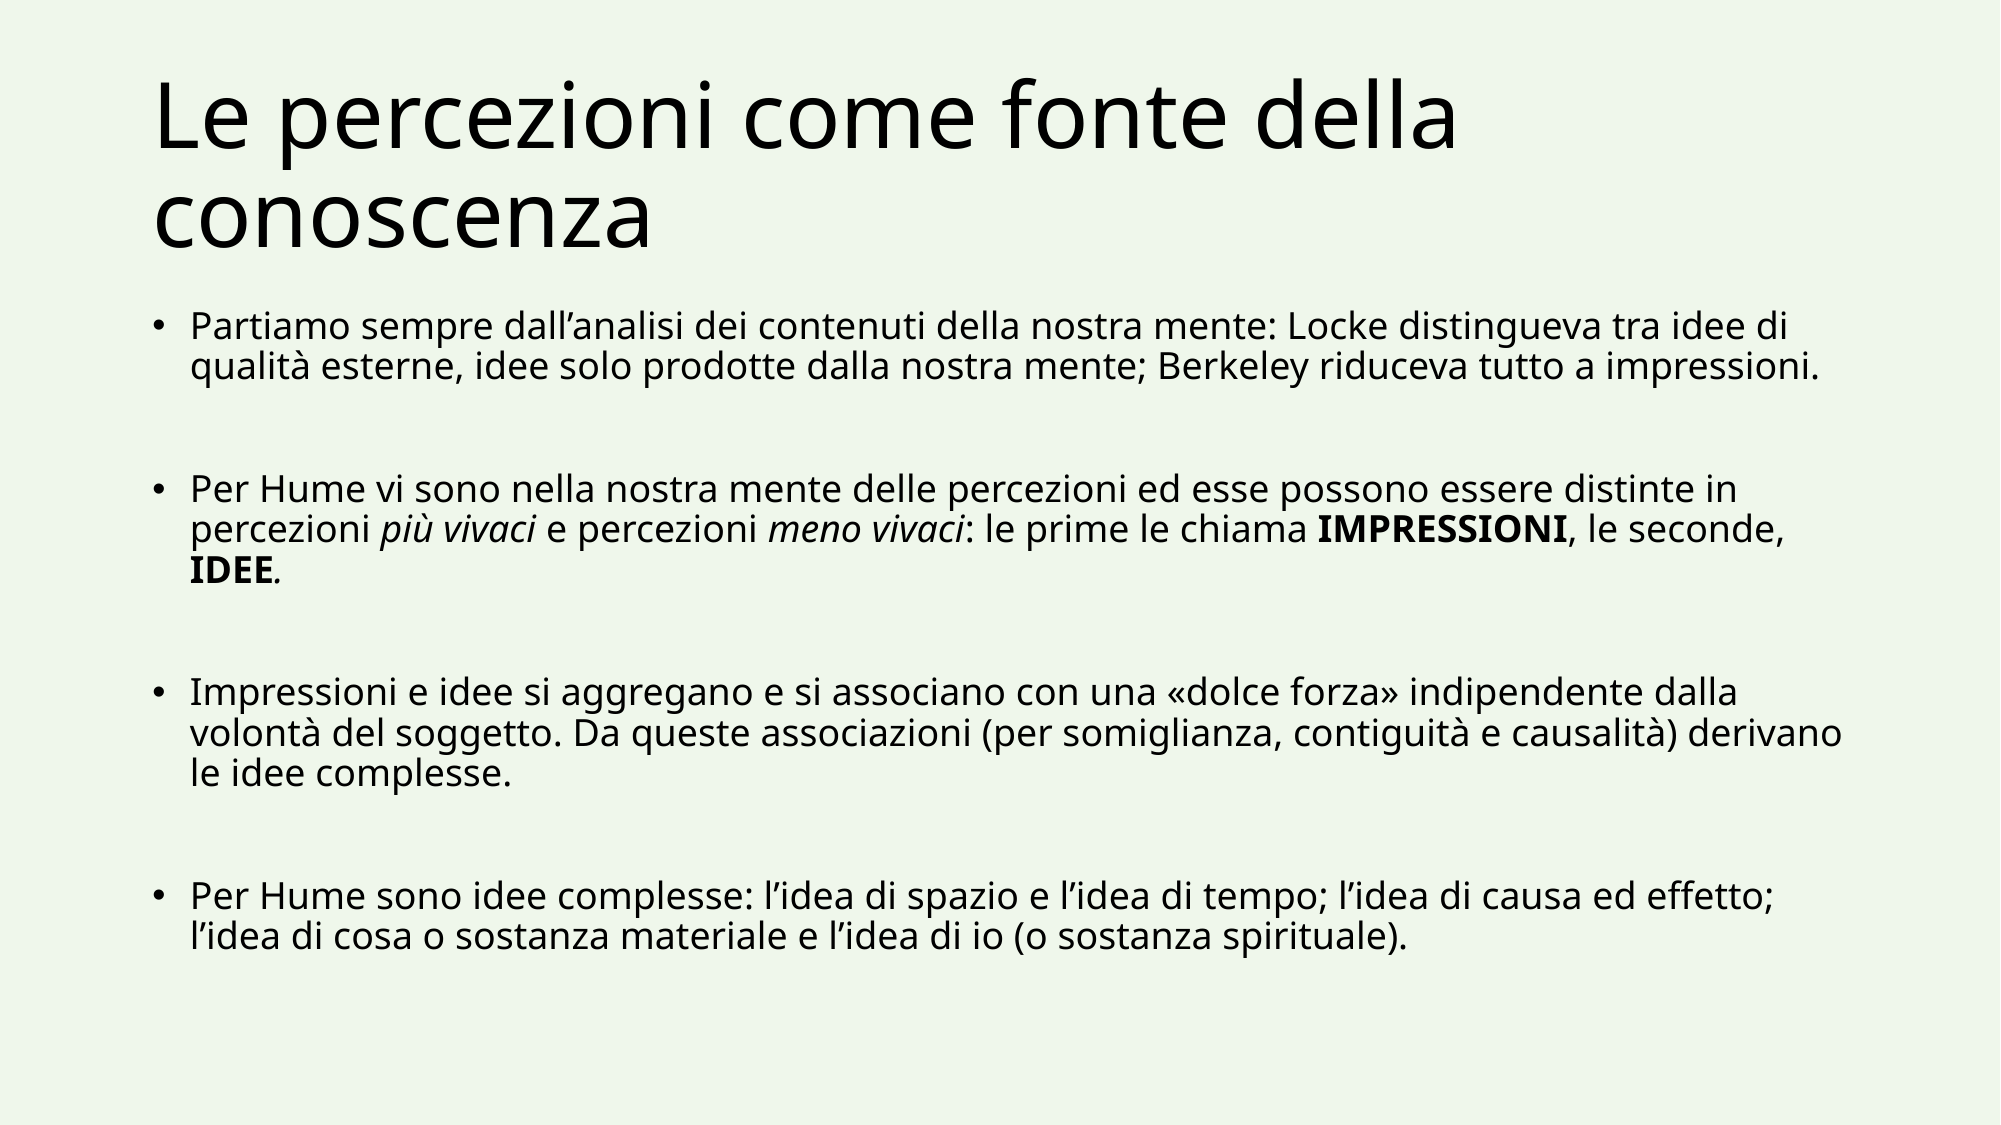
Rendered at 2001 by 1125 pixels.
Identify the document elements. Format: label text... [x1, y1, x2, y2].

list Partiamo sempre dall’analisi dei contenuti della nostra mente: Locke distingueva tra idee di qualità esterne, idee solo prodotte dalla nostra mente; Berkeley riduceva tutto a impressioni. Per Hume vi sono nella nostra mente delle percezioni ed esse possono essere distinte in percezioni più vivaci e percezioni meno vivaci: le prime le chiama IMPRESSIONI, le seconde, IDEE. Impressioni e idee si aggregano e si associano con una «dolce forza» indipendente dalla volontà del soggetto. Da queste associazioni (per somiglianza, contiguità e causalità) derivano le idee complesse. Per Hume sono idee complesse: l’idea di spazio e l’idea di tempo; l’idea di causa ed effetto; l’idea di cosa o sostanza materiale e l’idea di io (o sostanza spirituale). [137, 299, 1863, 1014]
title Le percezioni come fonte della conoscenza [137, 59, 1863, 278]
